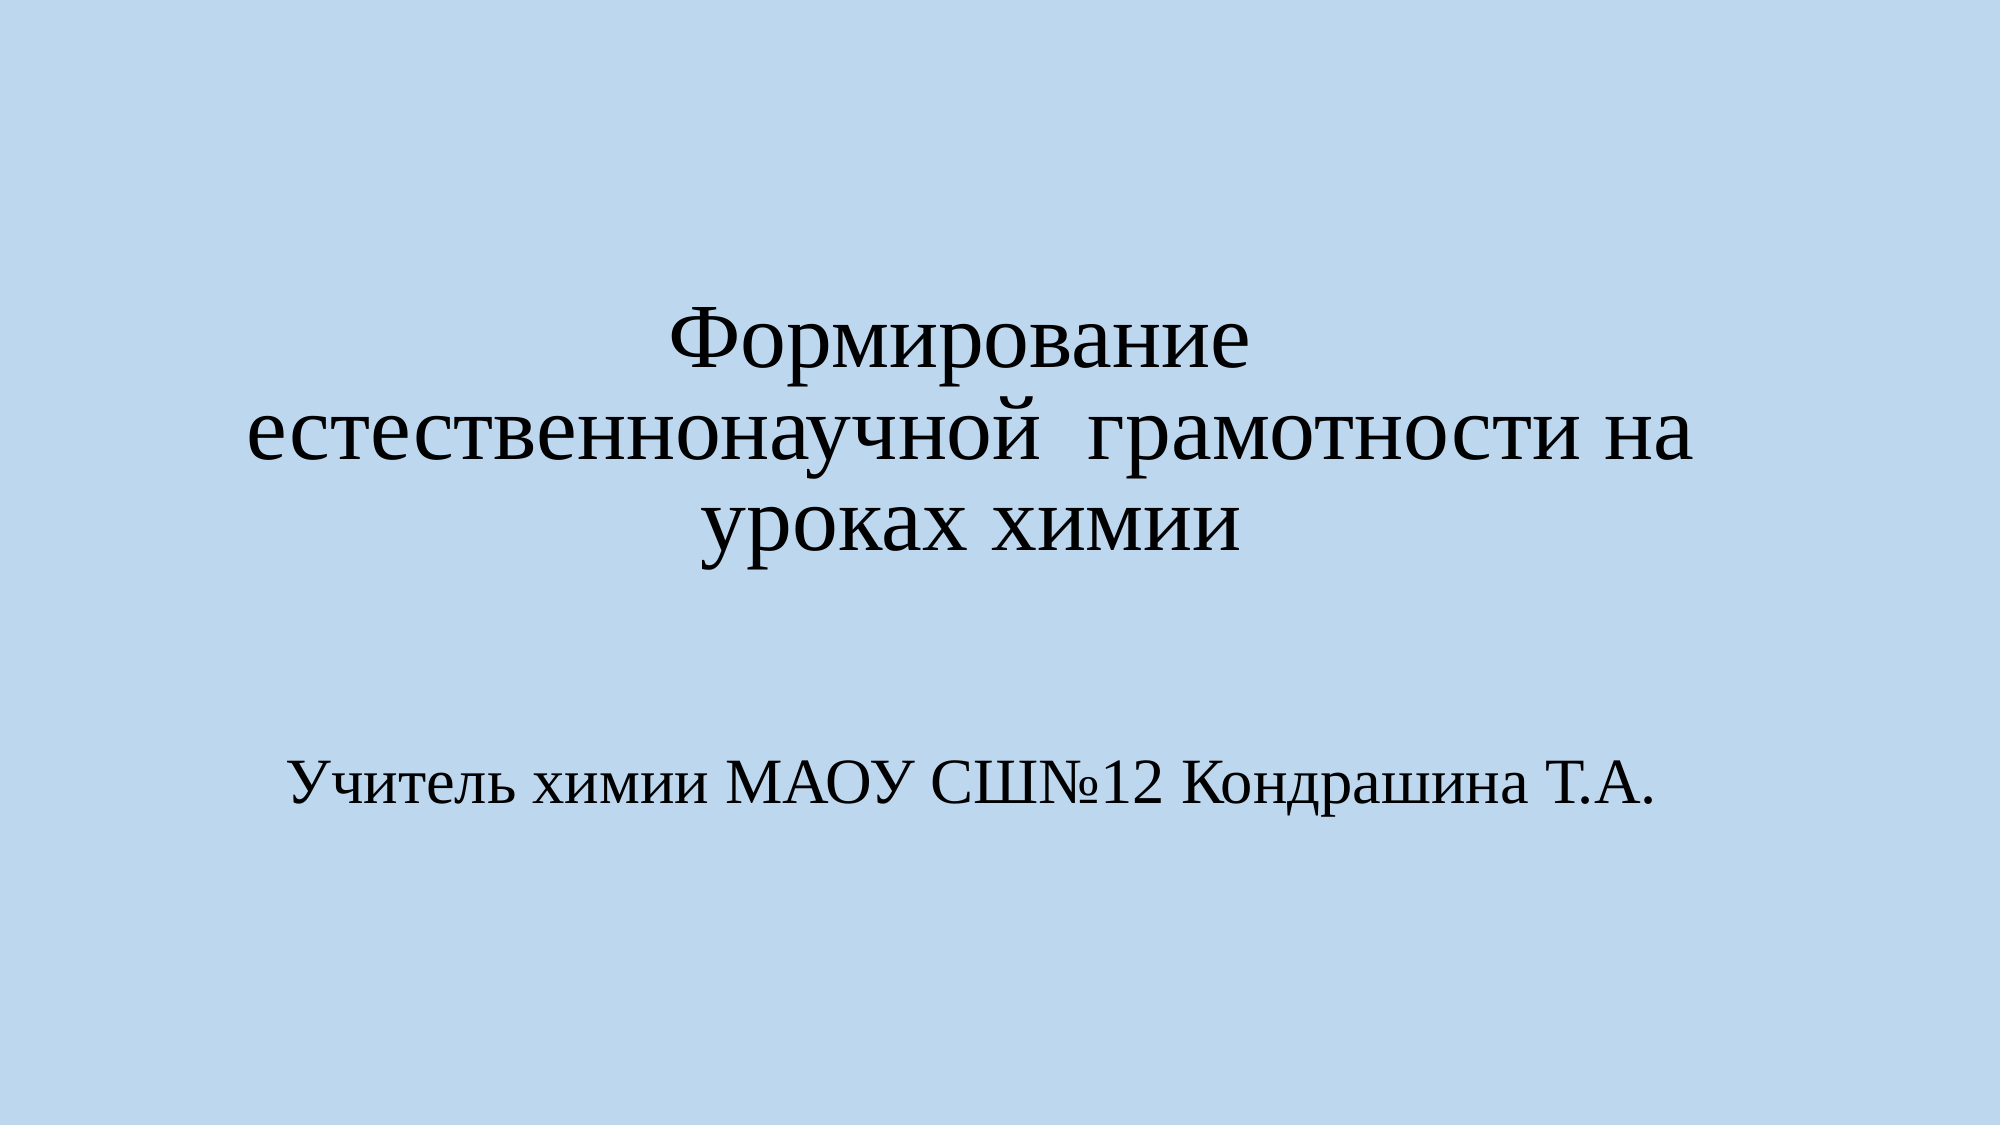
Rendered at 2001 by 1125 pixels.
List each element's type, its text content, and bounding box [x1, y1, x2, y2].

text_box Формирование естественнонаучной грамотности на уроках химии Учитель химии МАОУ СШ№12 Кондрашина Т.А. [112, 287, 1831, 1000]
